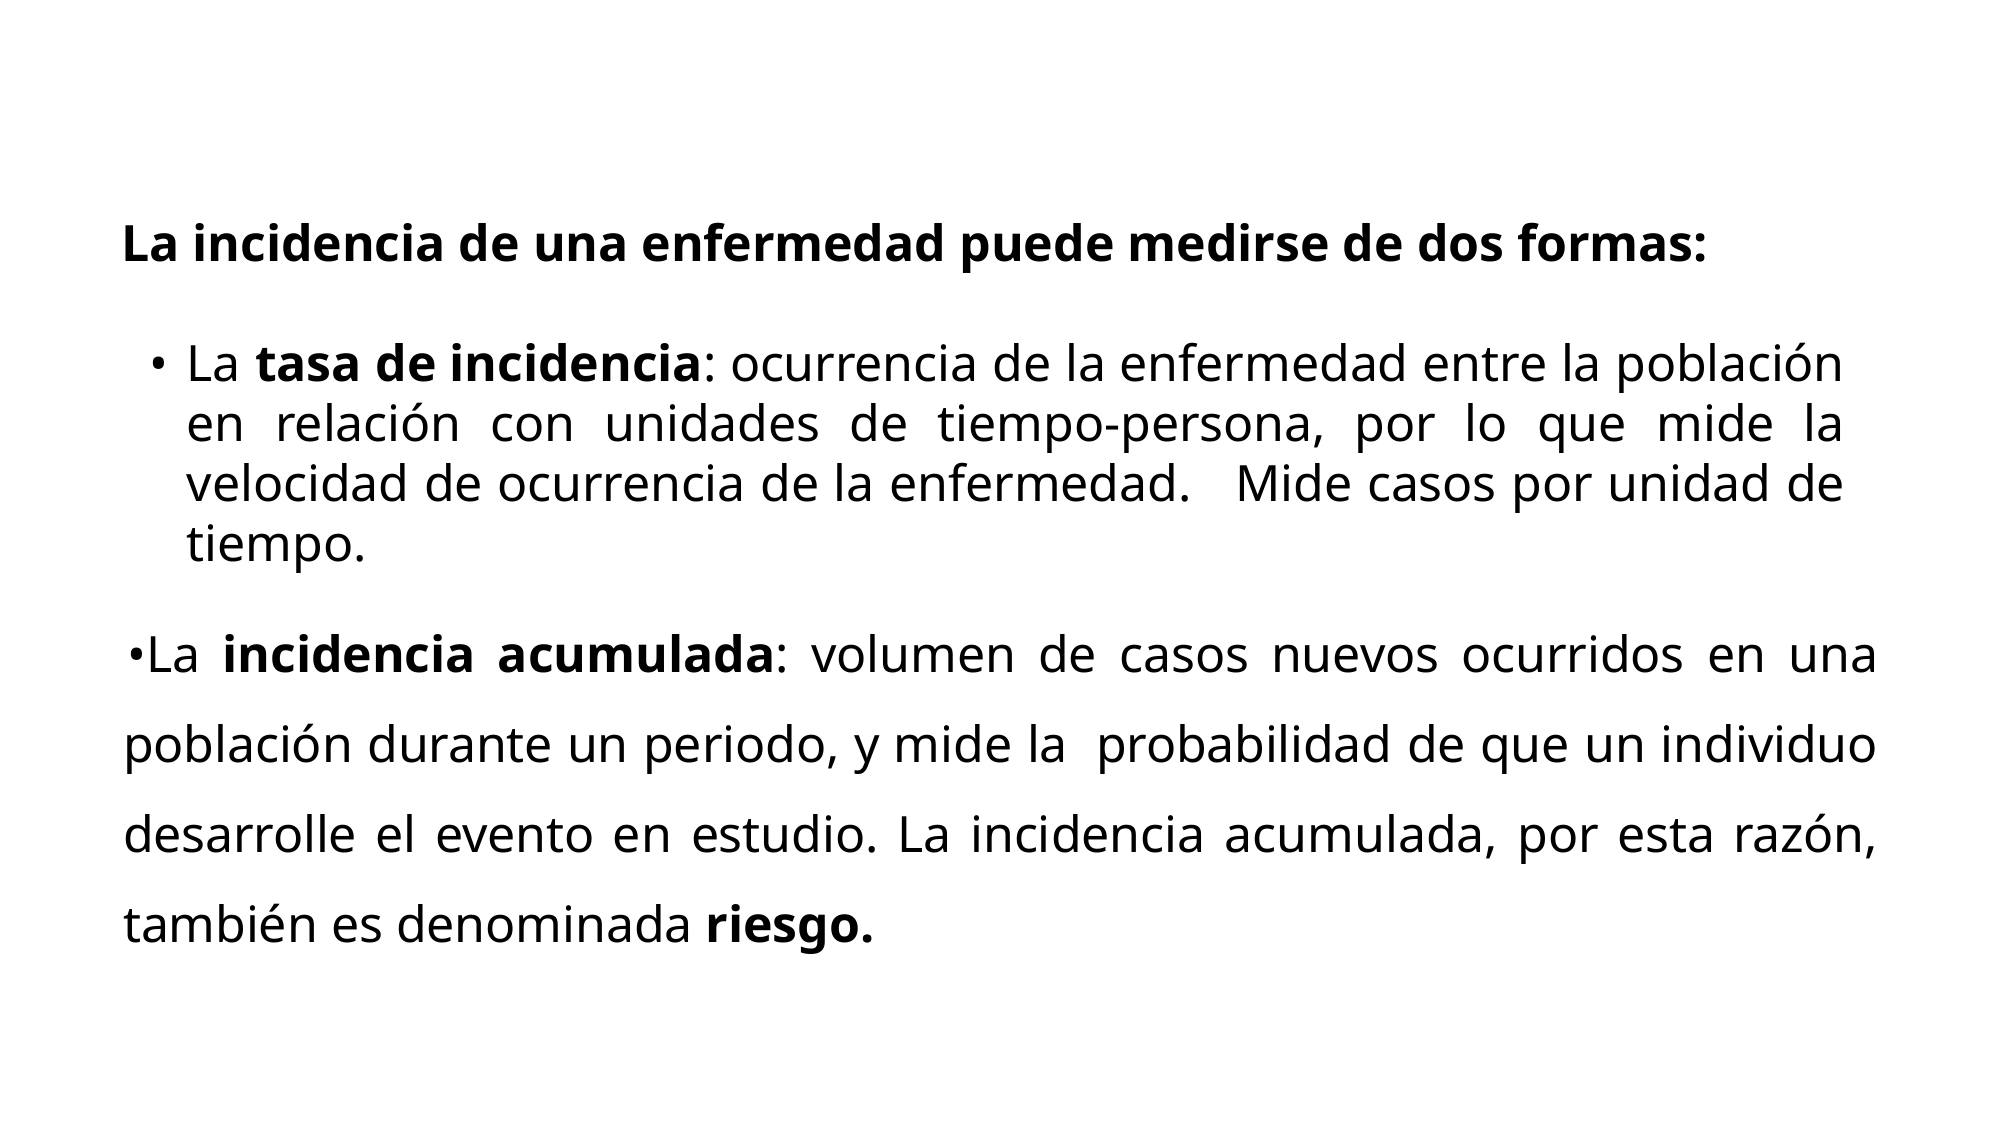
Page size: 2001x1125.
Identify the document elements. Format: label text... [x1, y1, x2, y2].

text_box La incidencia de una enfermedad puede medirse de dos formas: La tasa de incidencia: ocurrencia de la enfermedad entre la población en relación con unidades de tiempo-persona, por lo que mide la velocidad de ocurrencia de la enfermedad. Mide casos por unidad de tiempo. La incidencia acumulada: volumen de casos nuevos ocurridos en una población durante un periodo, y mide la probabilidad de que un individuo desarrolle el evento en estudio. La incidencia acumulada, por esta razón, también es denominada riesgo. [121, 162, 1879, 953]
